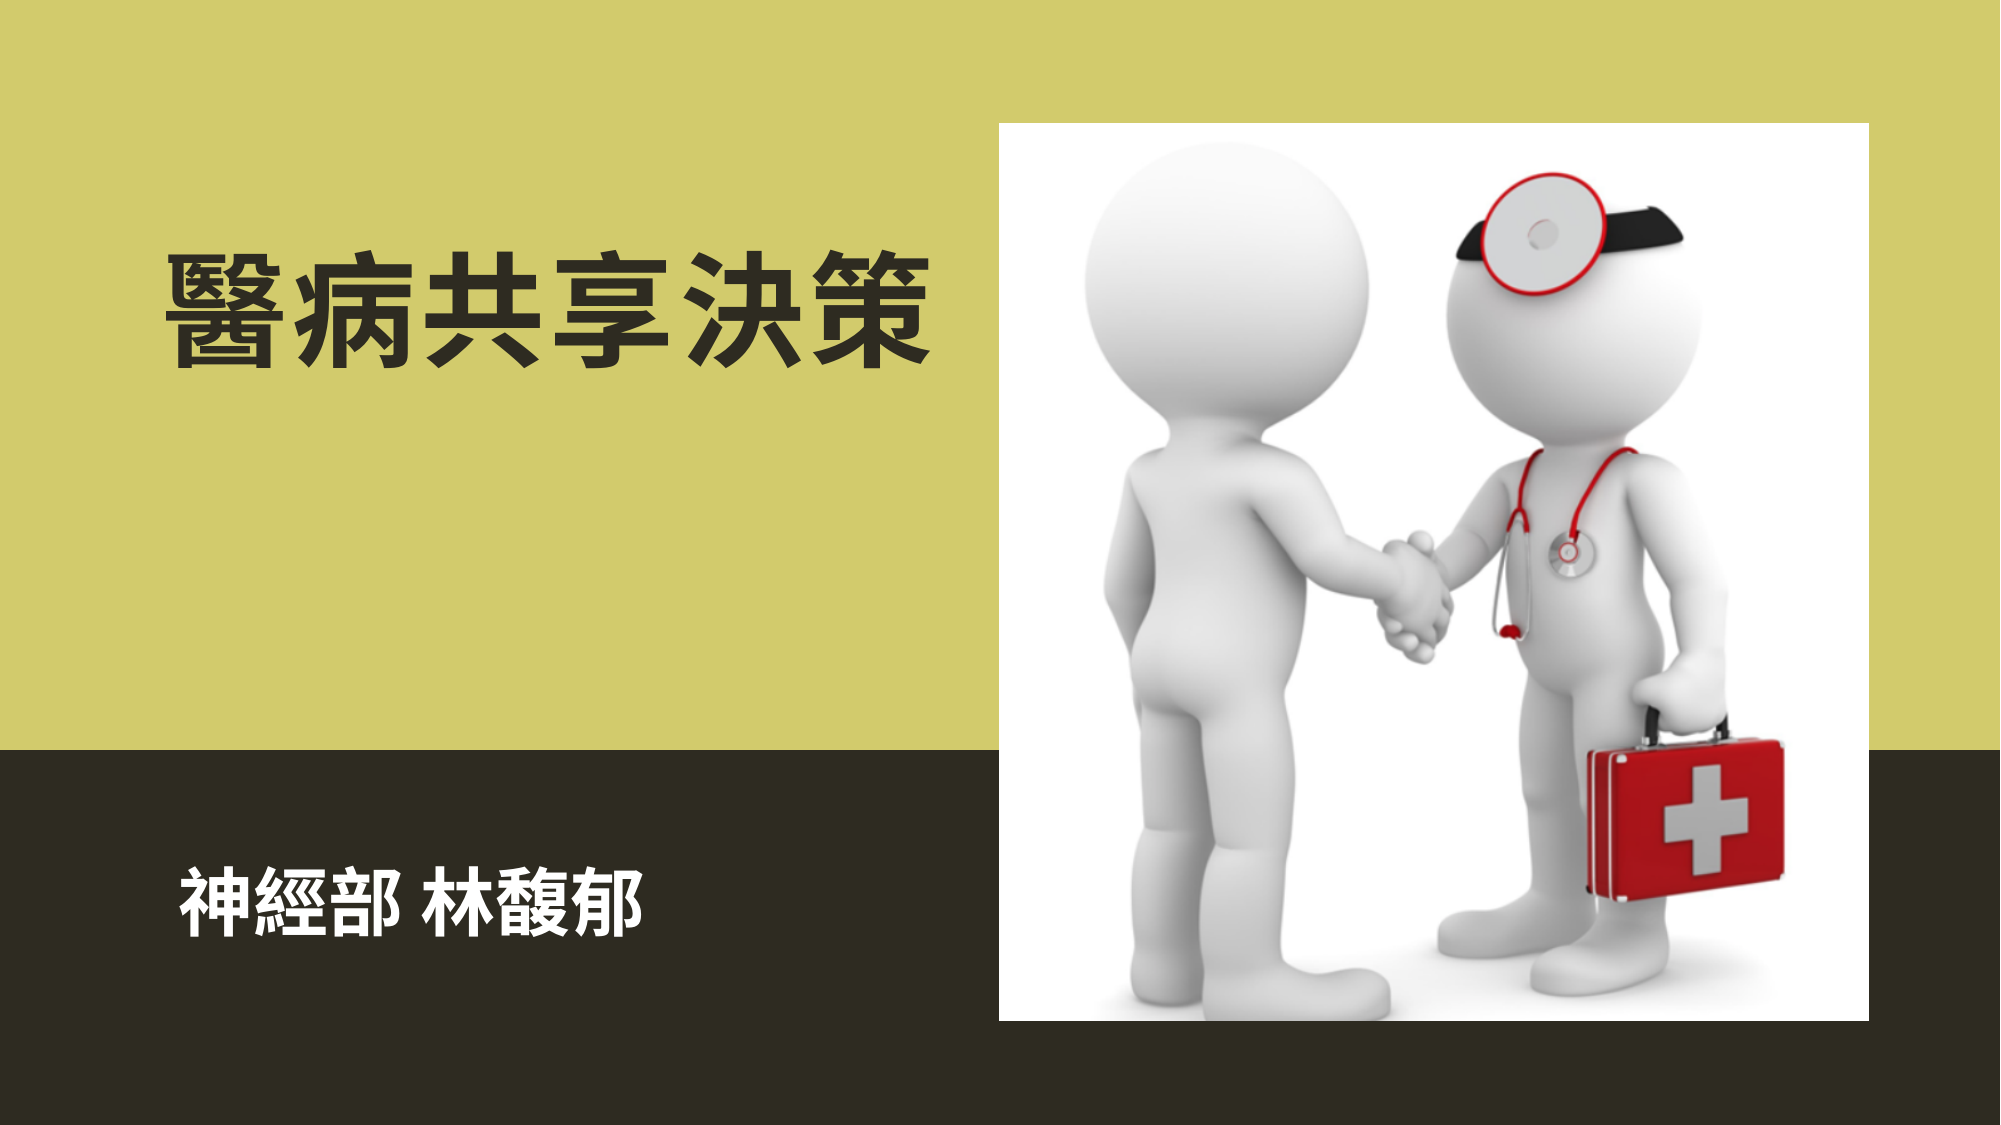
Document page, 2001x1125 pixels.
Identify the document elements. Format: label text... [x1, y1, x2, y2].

text_box 神經部 林馥郁 [163, 780, 689, 1021]
title 醫病共享決策 [123, 201, 949, 442]
picture [999, 123, 1869, 1021]
